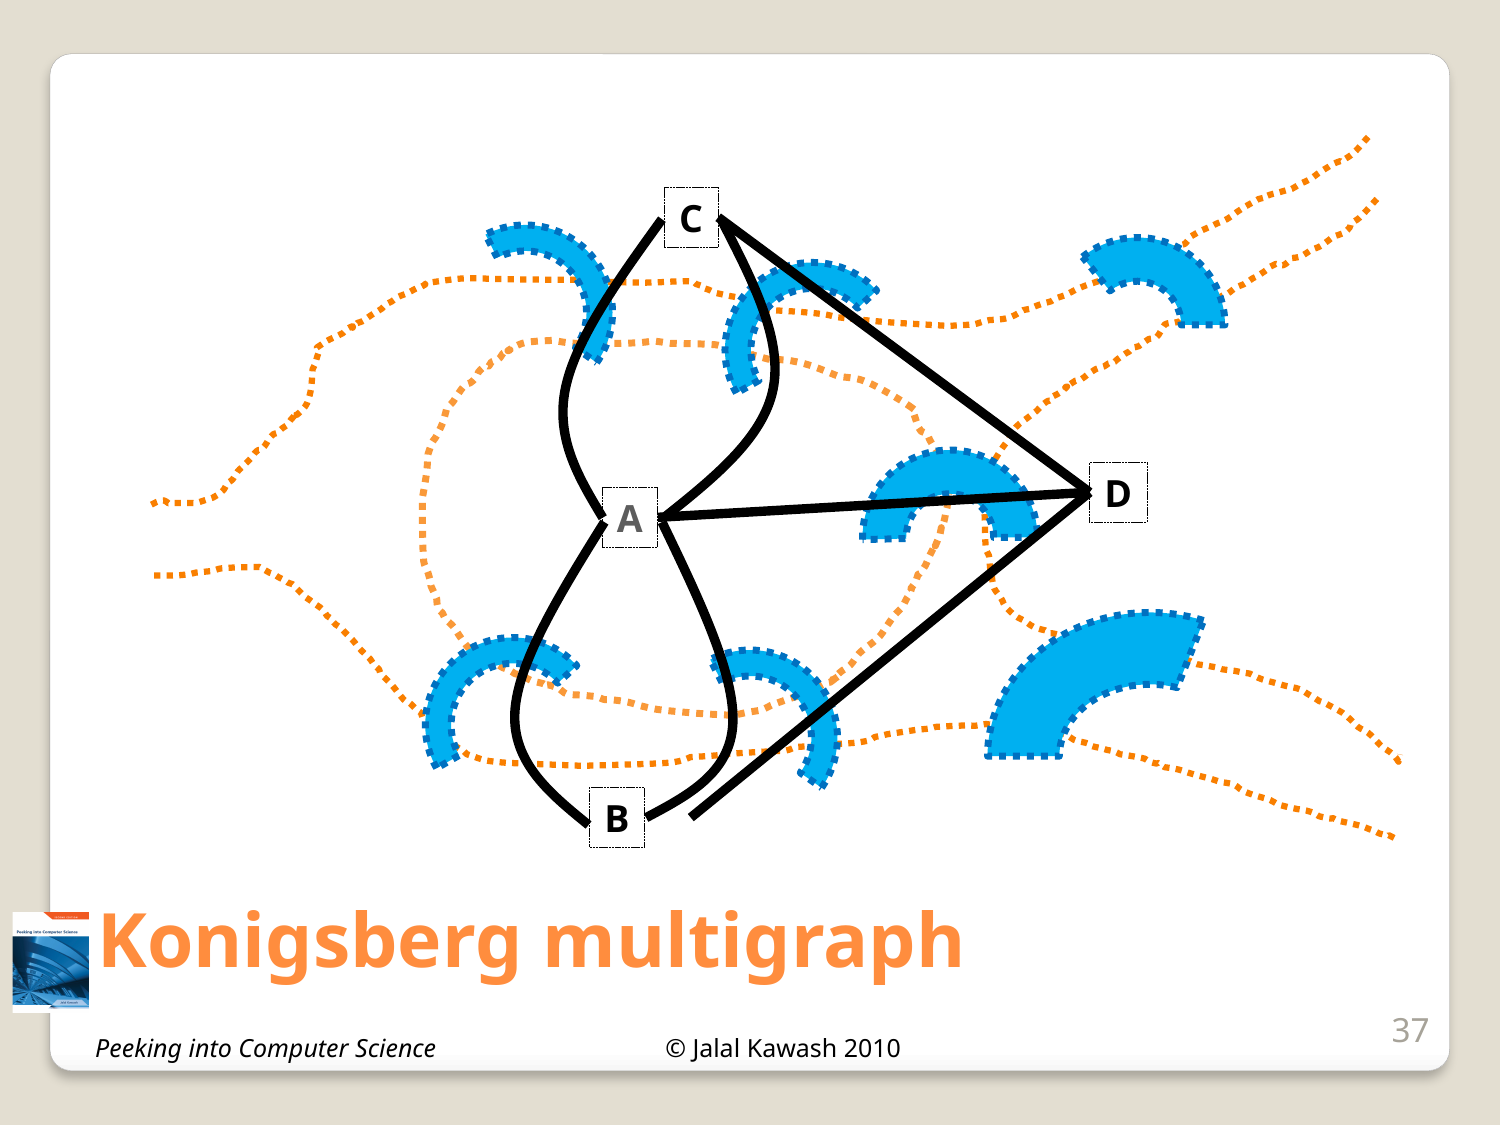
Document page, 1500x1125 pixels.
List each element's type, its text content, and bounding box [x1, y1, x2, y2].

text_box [719, 217, 1088, 491]
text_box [659, 492, 1088, 518]
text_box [645, 492, 1088, 818]
picture [12, 912, 89, 1013]
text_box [150, 136, 1401, 901]
slide_number 37 [1369, 1002, 1445, 1063]
title Konigsberg multigraph [82, 817, 1425, 991]
